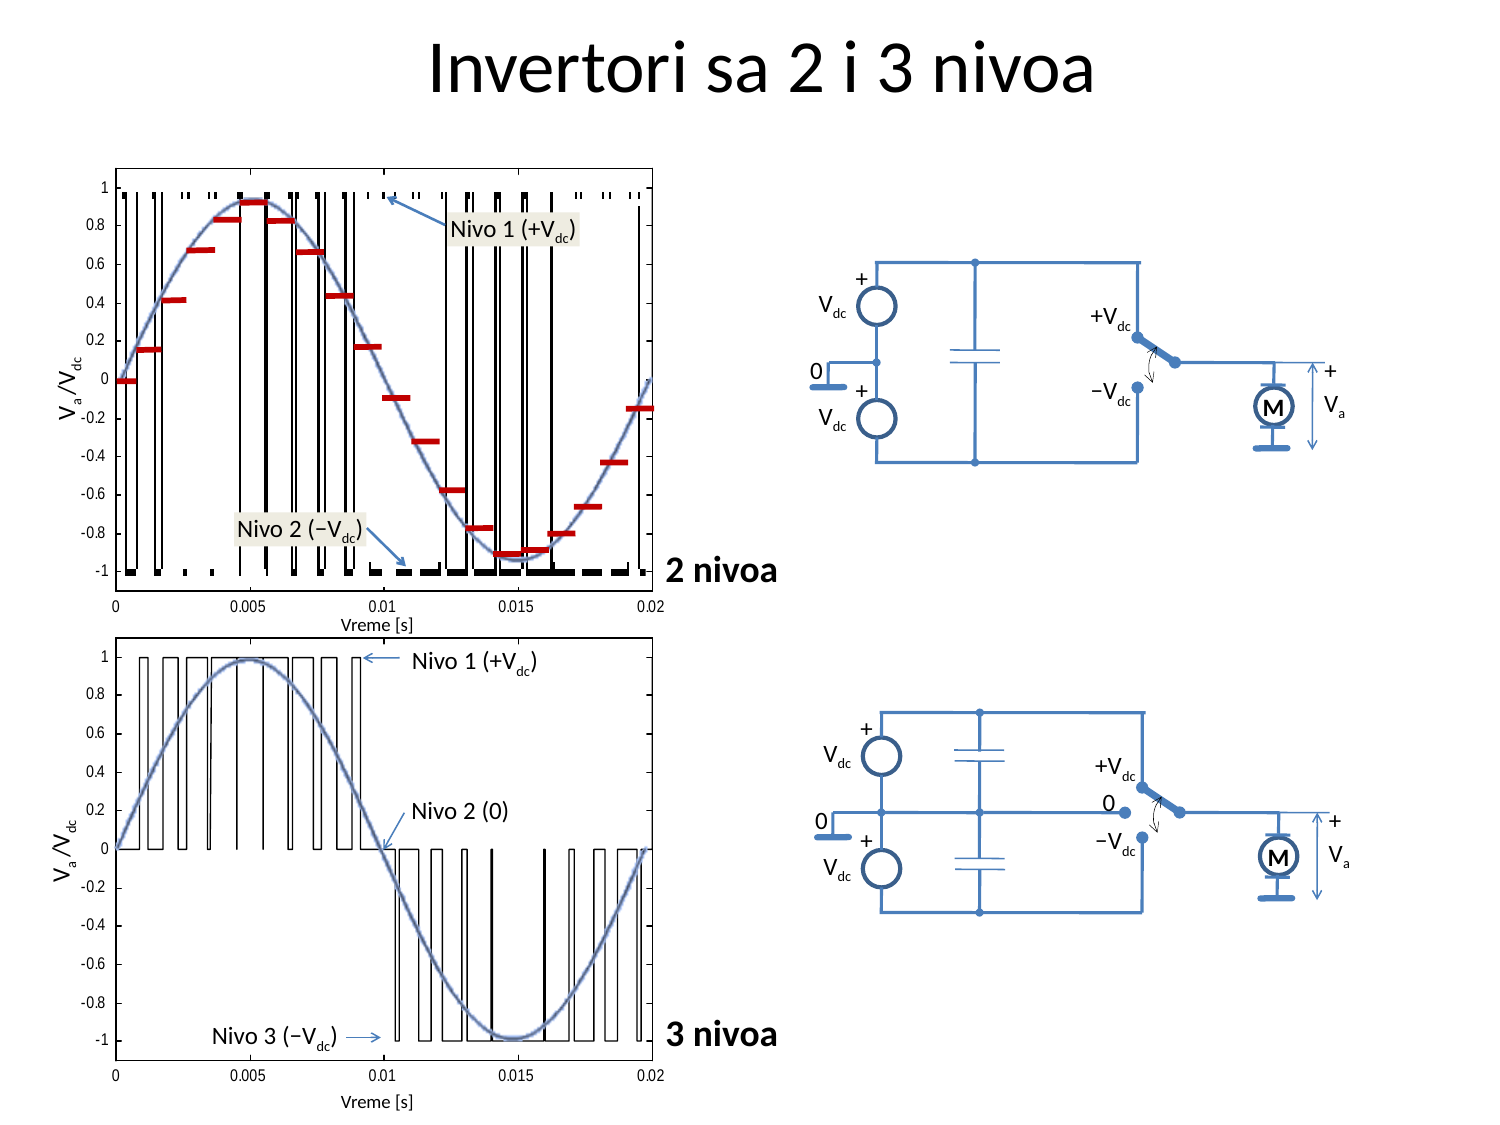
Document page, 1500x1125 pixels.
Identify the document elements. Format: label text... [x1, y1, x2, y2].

picture [20, 594, 725, 1125]
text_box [799, 712, 1366, 913]
picture [117, 186, 656, 588]
text_box 3 nivoa [730, 1001, 794, 1062]
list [20, 124, 725, 593]
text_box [116, 202, 655, 555]
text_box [195, 637, 555, 1059]
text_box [366, 561, 407, 567]
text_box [795, 262, 1361, 463]
text_box 2 nivoa [730, 537, 794, 598]
title Invertori sa 2 i 3 nivoa [87, 12, 1438, 113]
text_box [386, 196, 446, 200]
